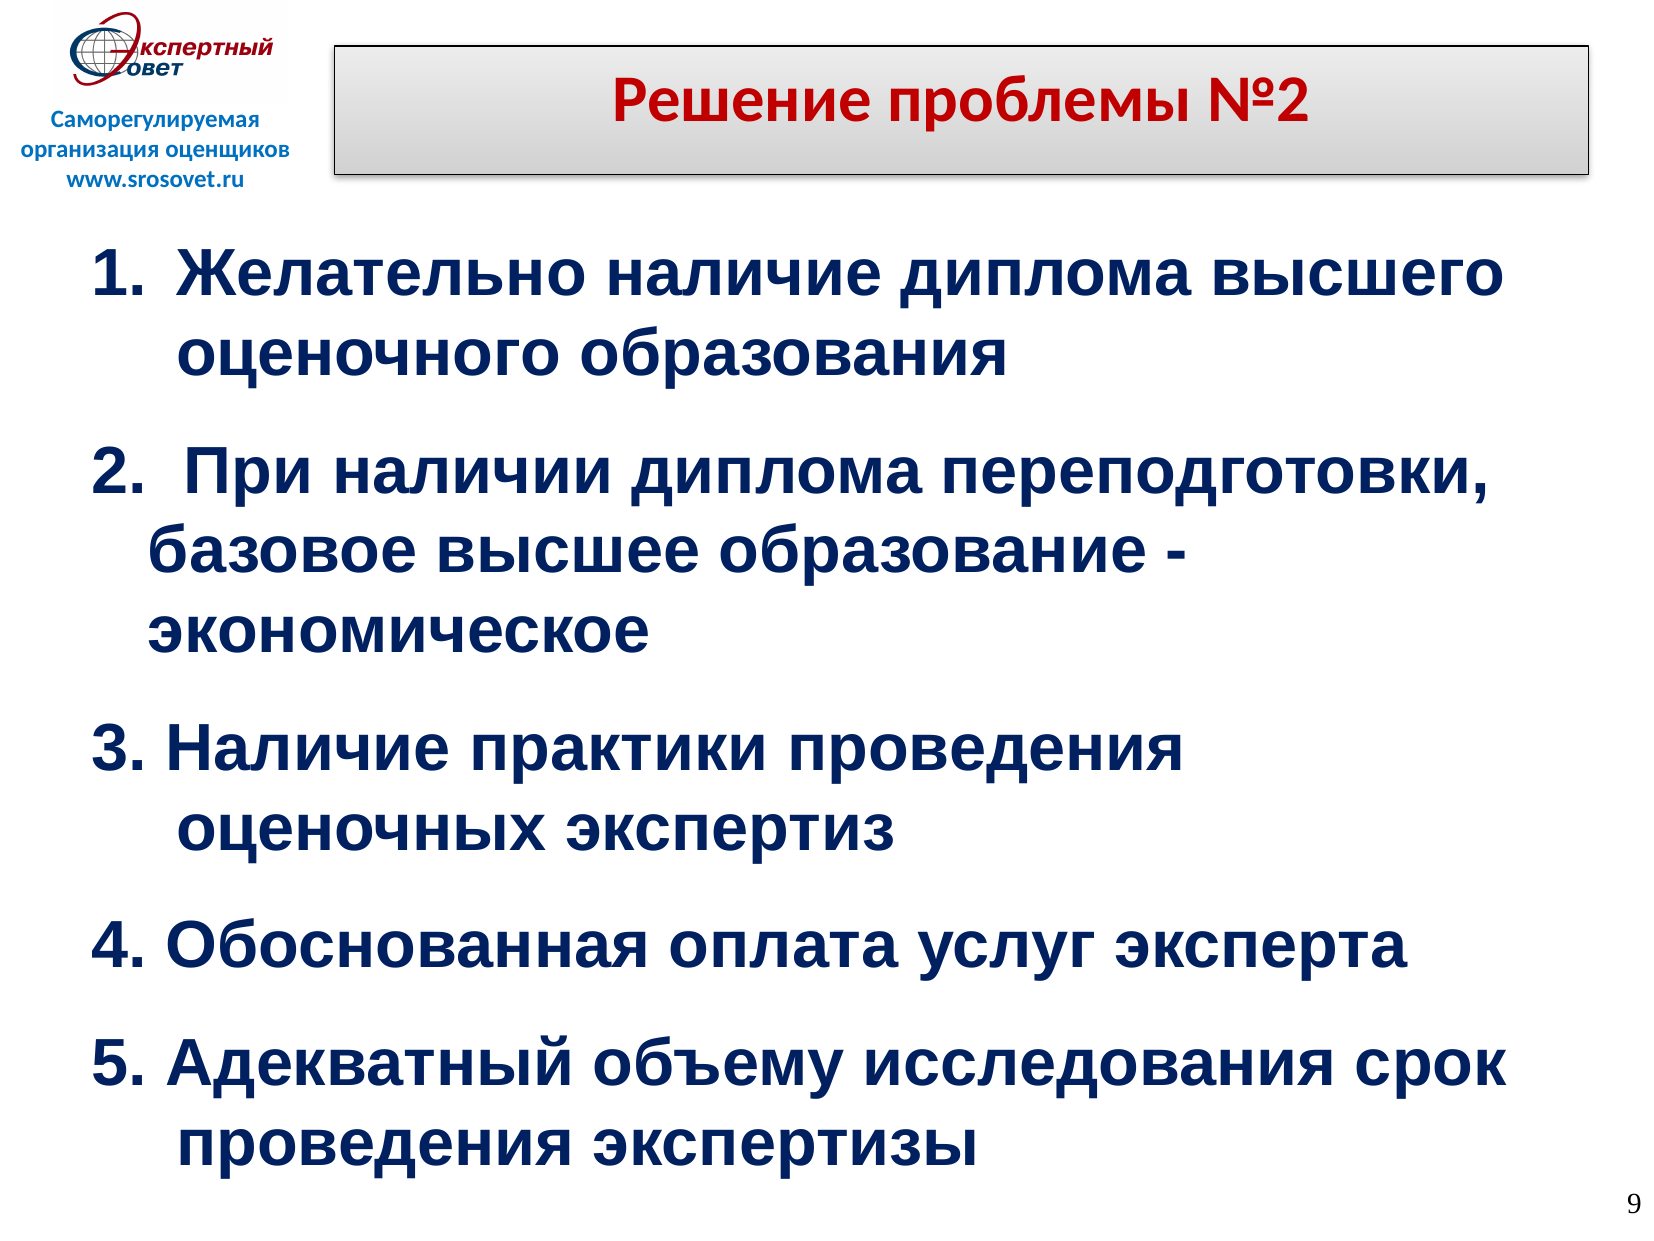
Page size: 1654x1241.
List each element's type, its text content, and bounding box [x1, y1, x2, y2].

text_box [295, 10, 1654, 195]
text_box Желательно наличие диплома высшего оценочного образования 2. При наличии диплома переподготовки, базовое высшее образование - экономическое 3. Наличие практики проведения оценочных экспертиз 4. Обоснованная оплата услуг эксперта 5. Адекватный объему исследования срок проведения экспертизы [76, 221, 1554, 1186]
picture [53, 0, 290, 104]
text_box Саморегулируемая организация оценщиков www.srosovet.ru [0, 87, 329, 209]
slide_number 9 [1486, 1184, 1642, 1241]
